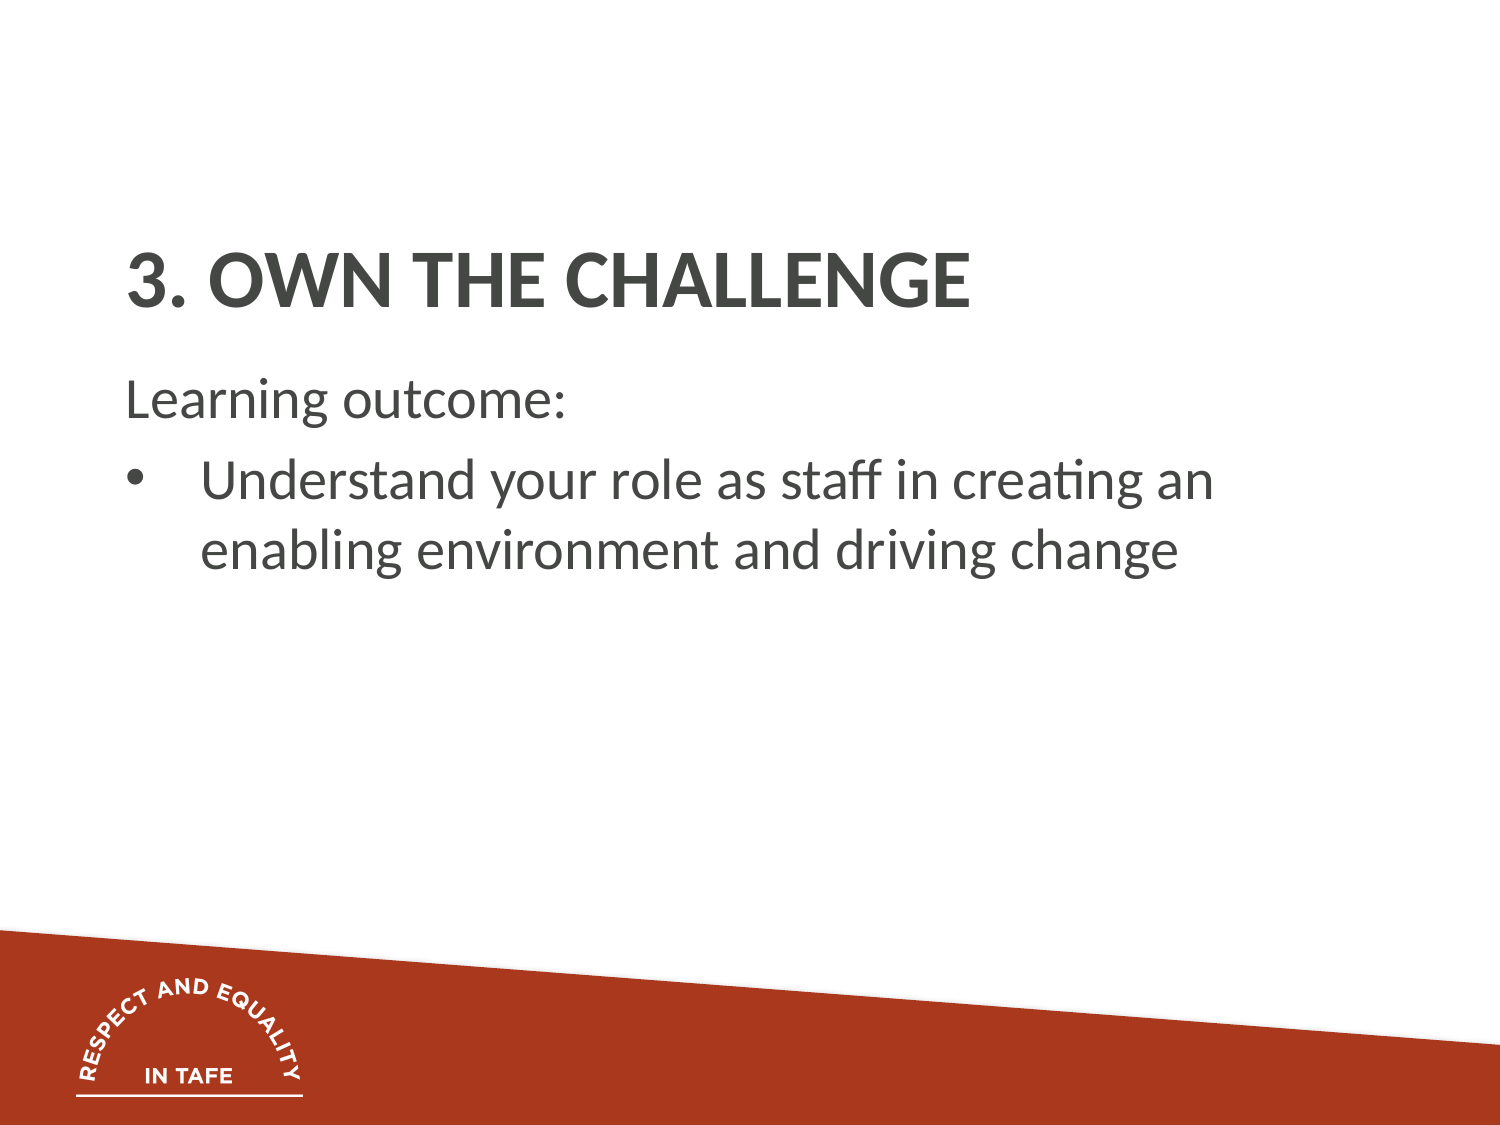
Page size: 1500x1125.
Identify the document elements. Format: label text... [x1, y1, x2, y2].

title 3. OWN THE CHALLENGE [110, 220, 1386, 329]
list Learning outcome: Understand your role as staff in creating an enabling environment and driving change [110, 352, 1386, 644]
